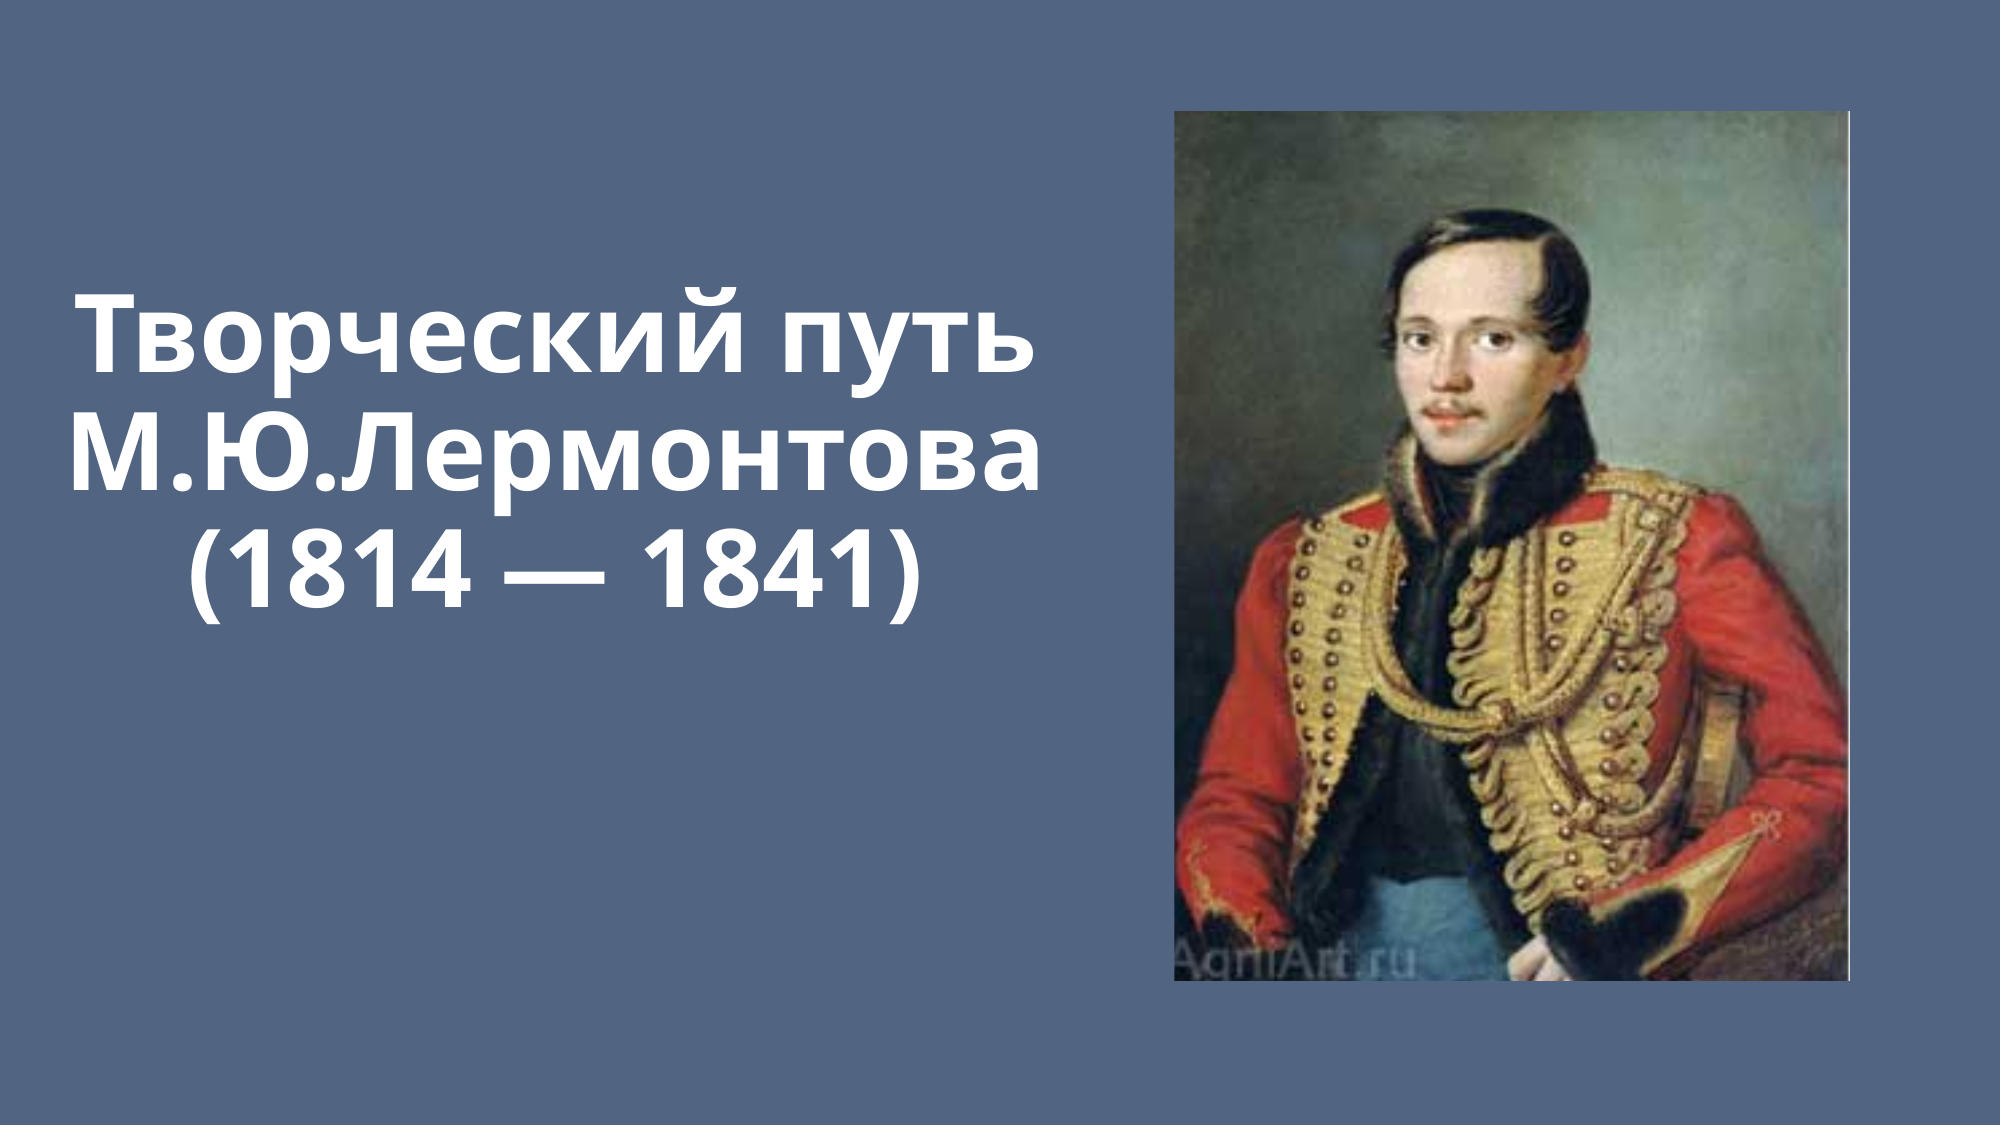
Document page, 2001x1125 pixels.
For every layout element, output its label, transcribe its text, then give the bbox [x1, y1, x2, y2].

title Творческий путь М.Ю.Лермонтова (1814 — 1841) [0, 265, 1112, 770]
picture [1174, 111, 1850, 981]
